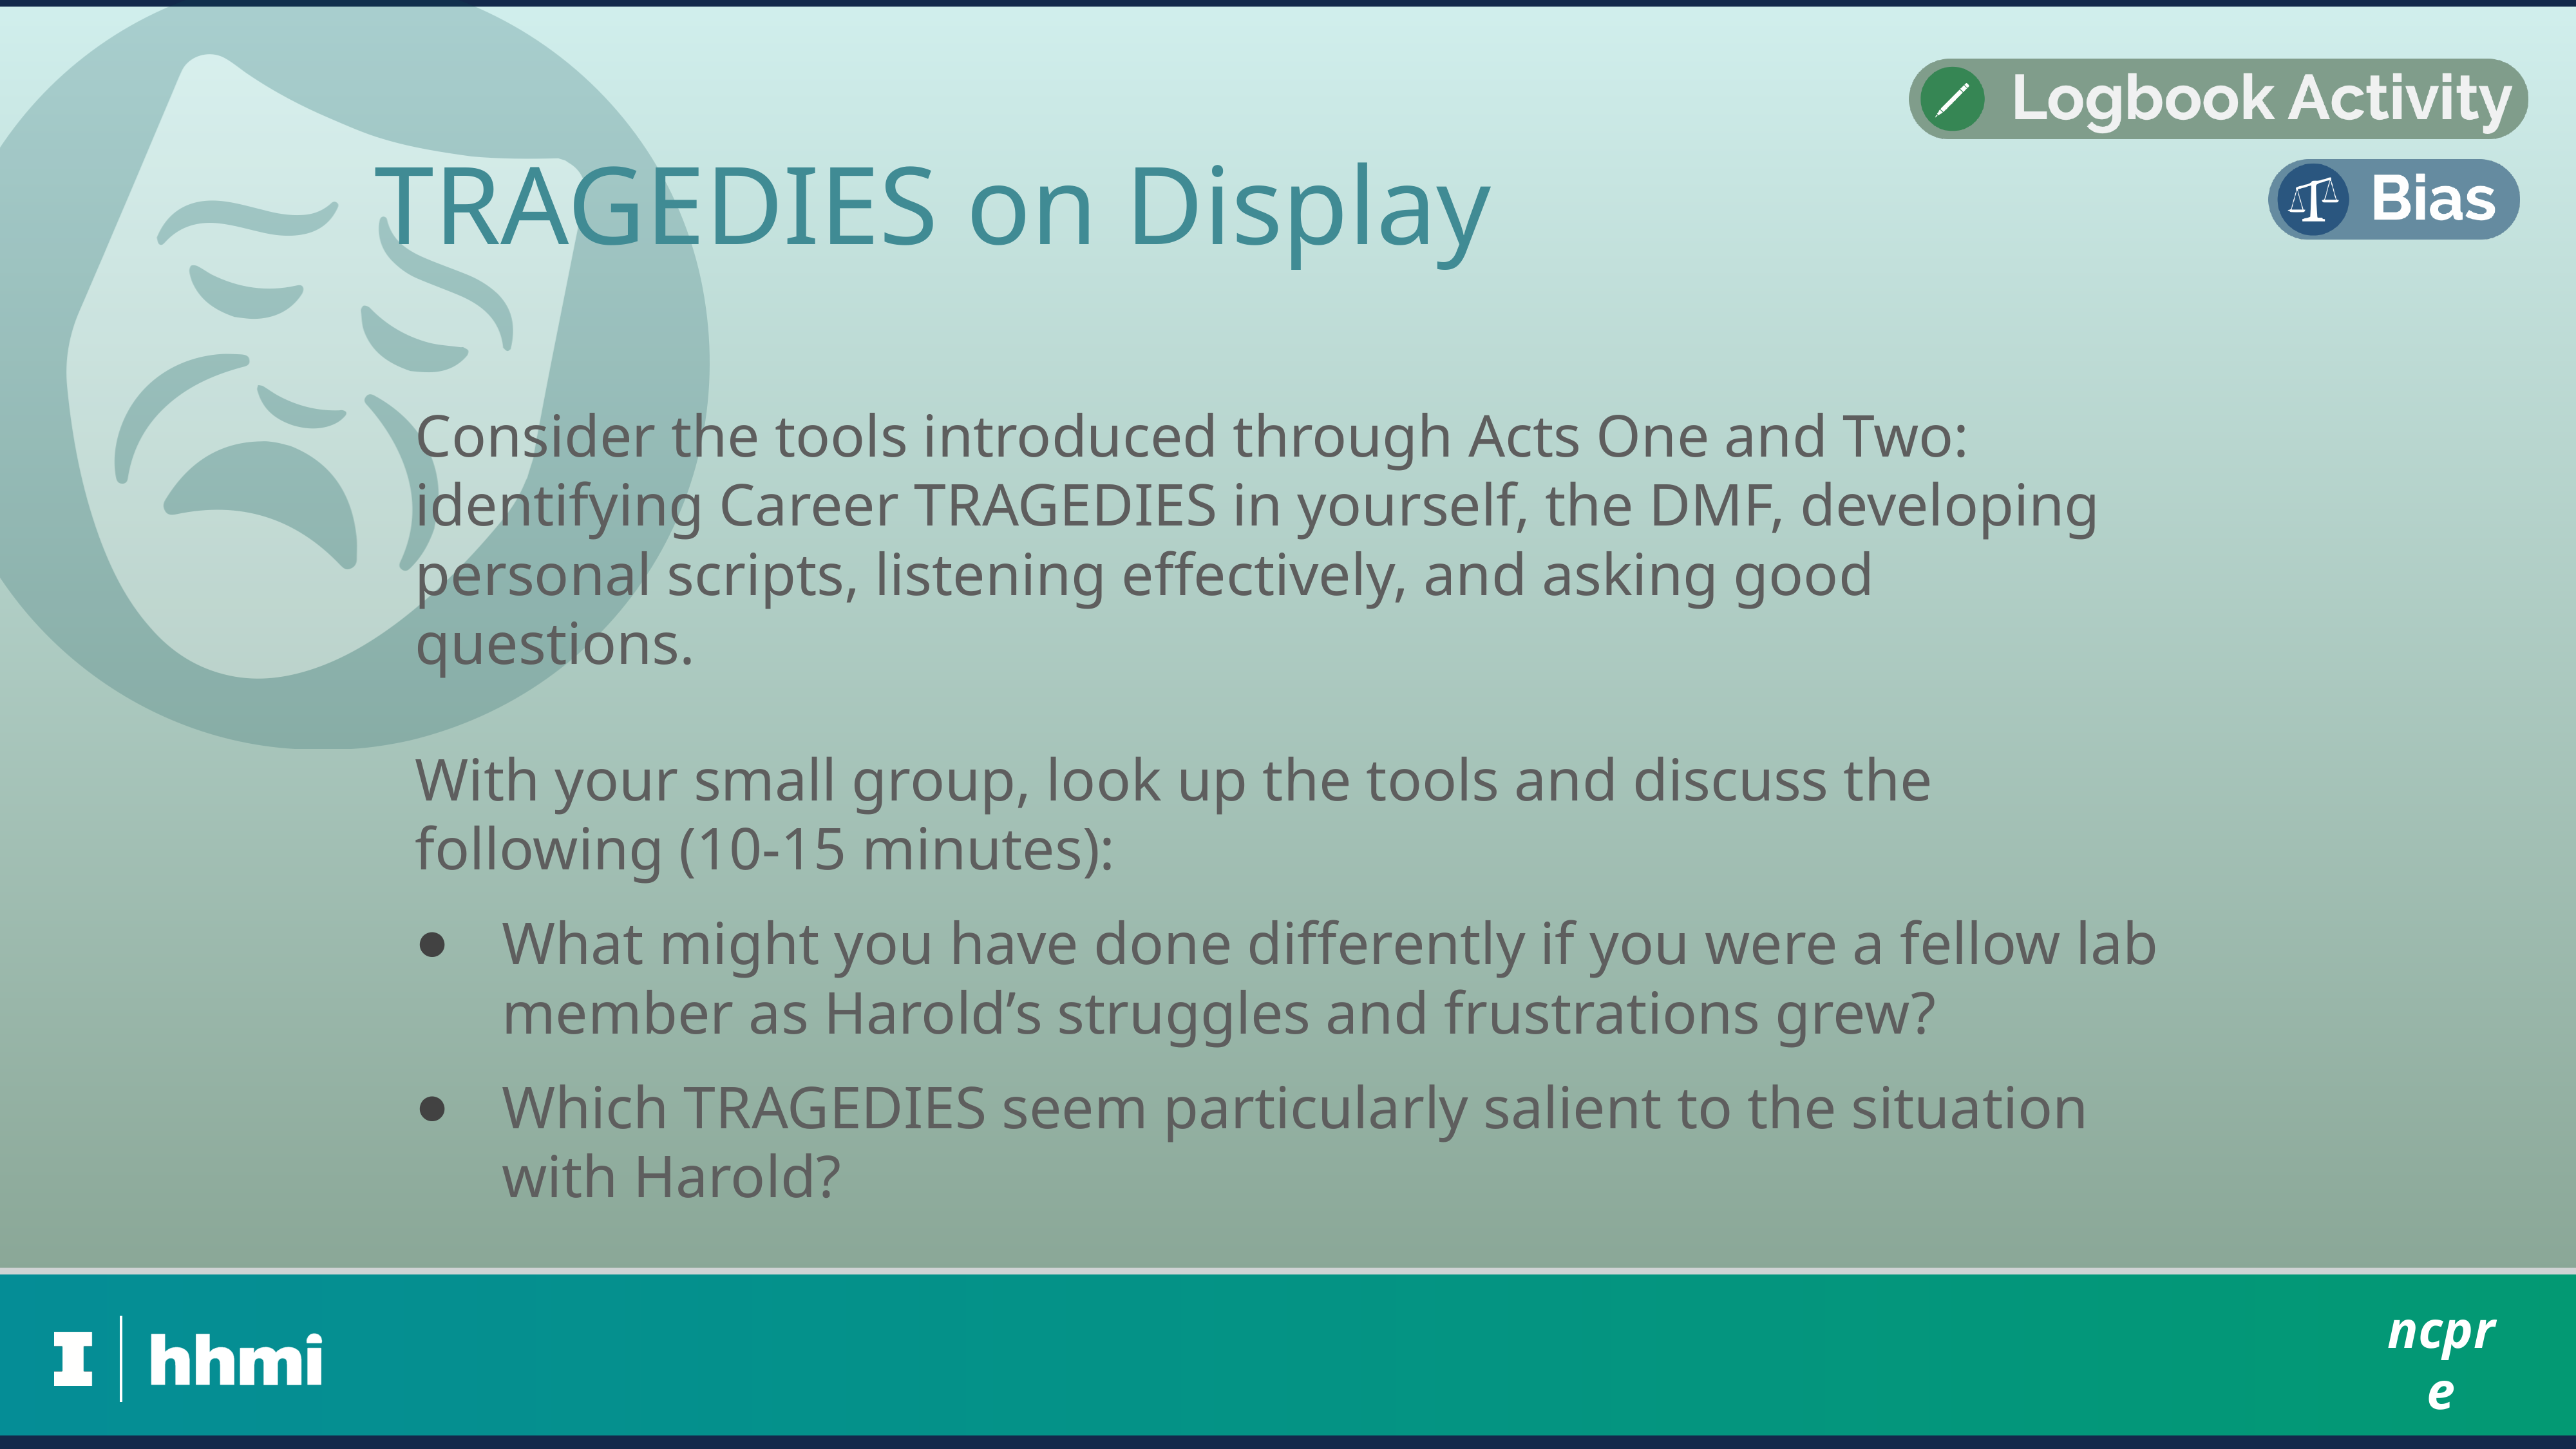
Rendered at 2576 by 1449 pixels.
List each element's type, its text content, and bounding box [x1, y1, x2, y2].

picture [0, 0, 710, 749]
picture [138, 1322, 341, 1396]
list Consider the tools introduced through Acts One and Two: identifying Career TRAGEDIES in yourself, the DMF, developing personal scripts, listening effectively, and asking good questions. With your small group, look up the tools and discuss the following (10-15 minutes): What might you have done differently if you were a fellow lab member as Harold’s struggles and frustrations grew? Which TRAGEDIES seem particularly salient to the situation with Harold? [402, 385, 2174, 1200]
picture [1909, 59, 2528, 139]
text_box TRAGEDIES on Display [710, 117, 1870, 287]
picture [2268, 159, 2521, 240]
picture [54, 1331, 93, 1386]
